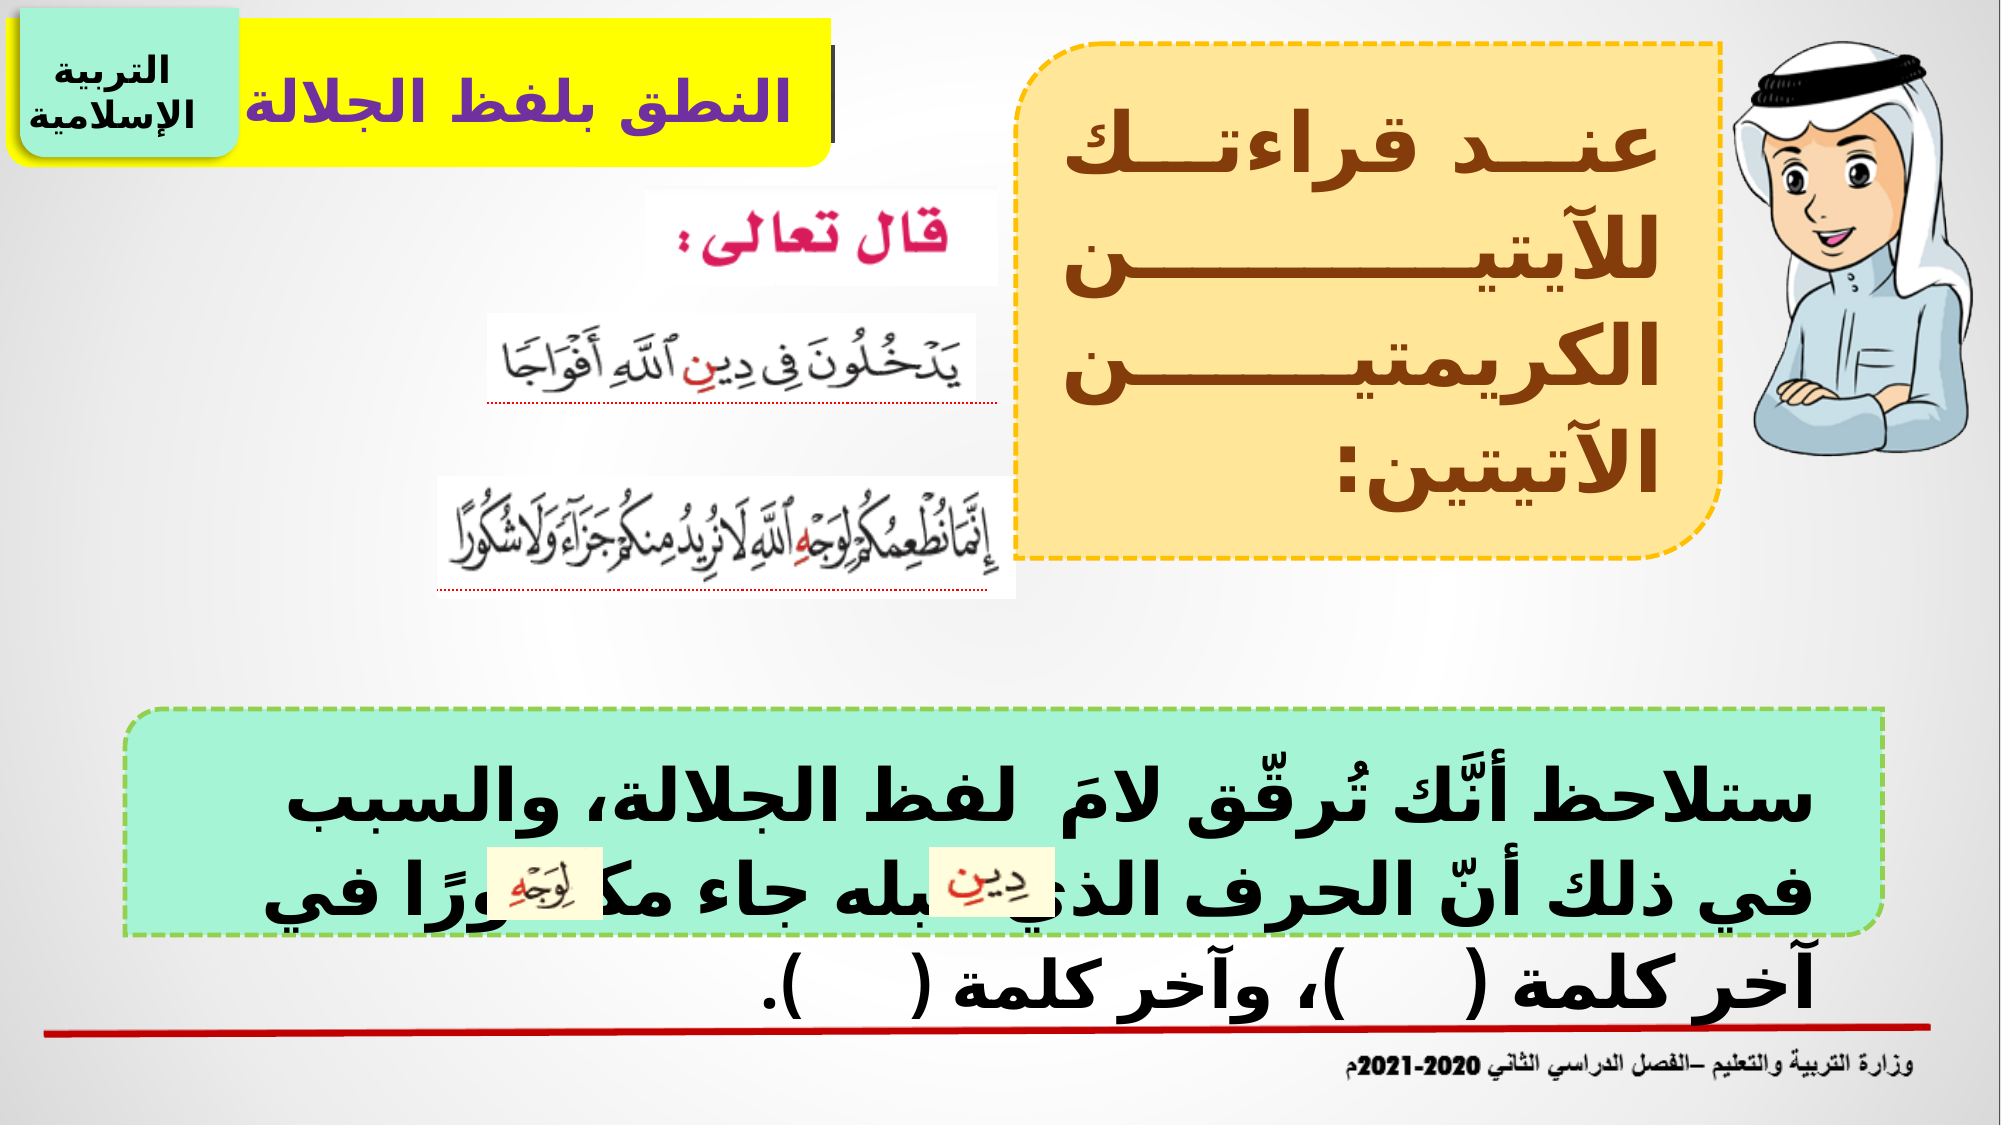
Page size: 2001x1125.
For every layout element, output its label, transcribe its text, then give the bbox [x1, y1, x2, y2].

text_box [123, 707, 1884, 937]
text_box [1014, 42, 1722, 560]
picture [0, 0, 2001, 1125]
text_box ستلاحظ أنَّك تُرقّق لامَ لفظ الجلالة، والسبب في ذلك أنّ الحرف الذي قبله جاء مكسورًا في آخر كلمة ( )، وآخر كلمة ( ). [162, 735, 1833, 1027]
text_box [5, 7, 831, 168]
text_box عند قراءتك للآيتين الكريمتين الآتيتين: [1046, 74, 1679, 517]
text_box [44, 1027, 1931, 1035]
